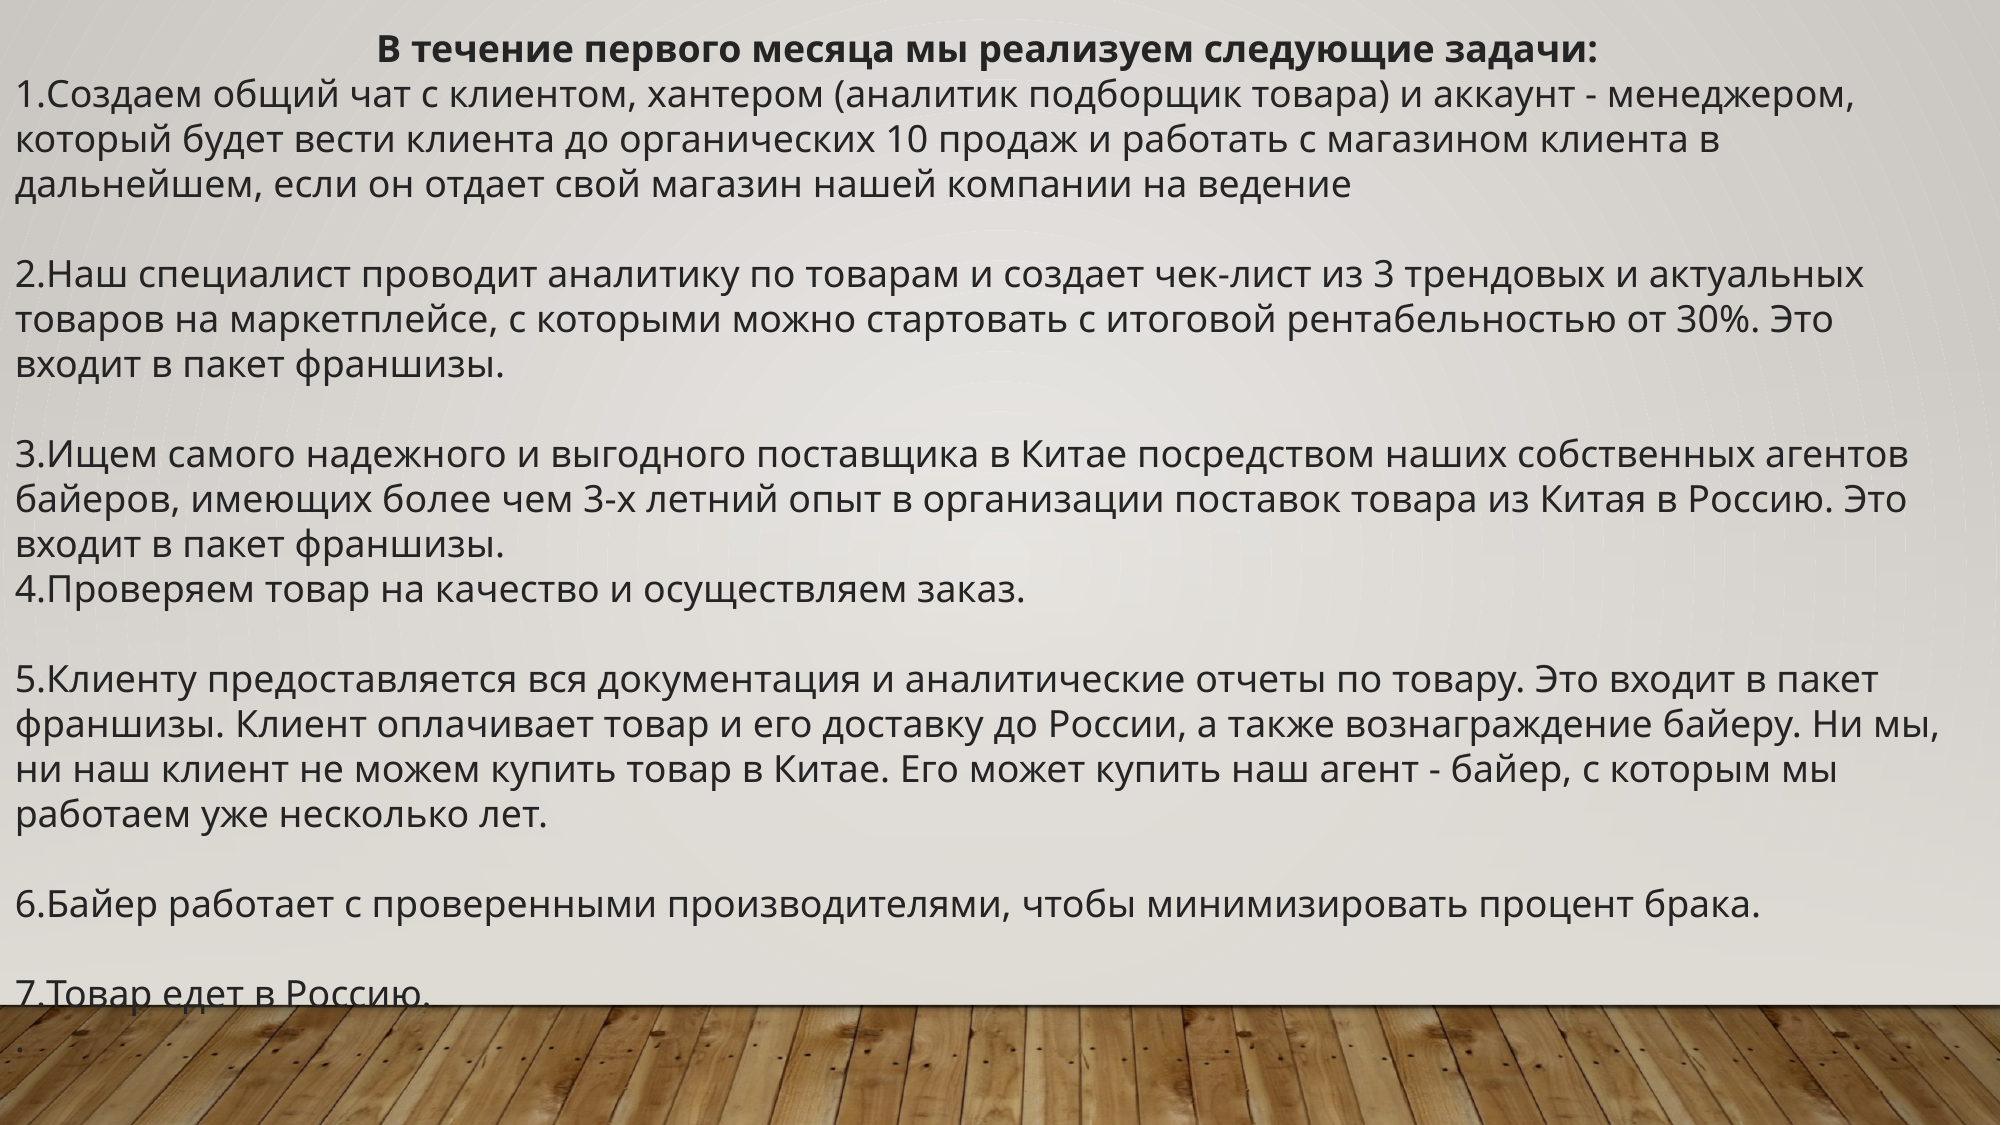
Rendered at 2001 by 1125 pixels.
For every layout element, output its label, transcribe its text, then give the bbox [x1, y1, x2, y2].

text_box В течение первого месяца мы реализуем следующие задачи: Создаем общий чат с клиентом, хантером (аналитик подборщик товара) и аккаунт - менеджером, который будет вести клиента до органических 10 продаж и работать с магазином клиента в дальнейшем, если он отдает свой магазин нашей компании на ведение Наш специалист проводит аналитику по товарам и создает чек-лист из 3 трендовых и актуальных товаров на маркетплейсе, с которыми можно стартовать с итоговой рентабельностью от 30%. Это входит в пакет франшизы. Ищем самого надежного и выгодного поставщика в Китае посредством наших собственных агентов байеров, имеющих более чем 3-х летний опыт в организации поставок товара из Китая в Россию. Это входит в пакет франшизы. Проверяем товар на качество и осуществляем заказ. Клиенту предоставляется вся документация и аналитические отчеты по товару. Это входит в пакет франшизы. Клиент оплачивает товар и его доставку до России, а также вознаграждение байеру. Ни мы, ни наш клиент не можем купить товар в Китае. Его может купить наш агент - байер, с которым мы работаем уже несколько лет. Байер работает с проверенными производителями, чтобы минимизировать процент брака. Товар едет в Россию. . [0, 17, 1976, 1068]
picture [0, 1005, 2000, 1125]
